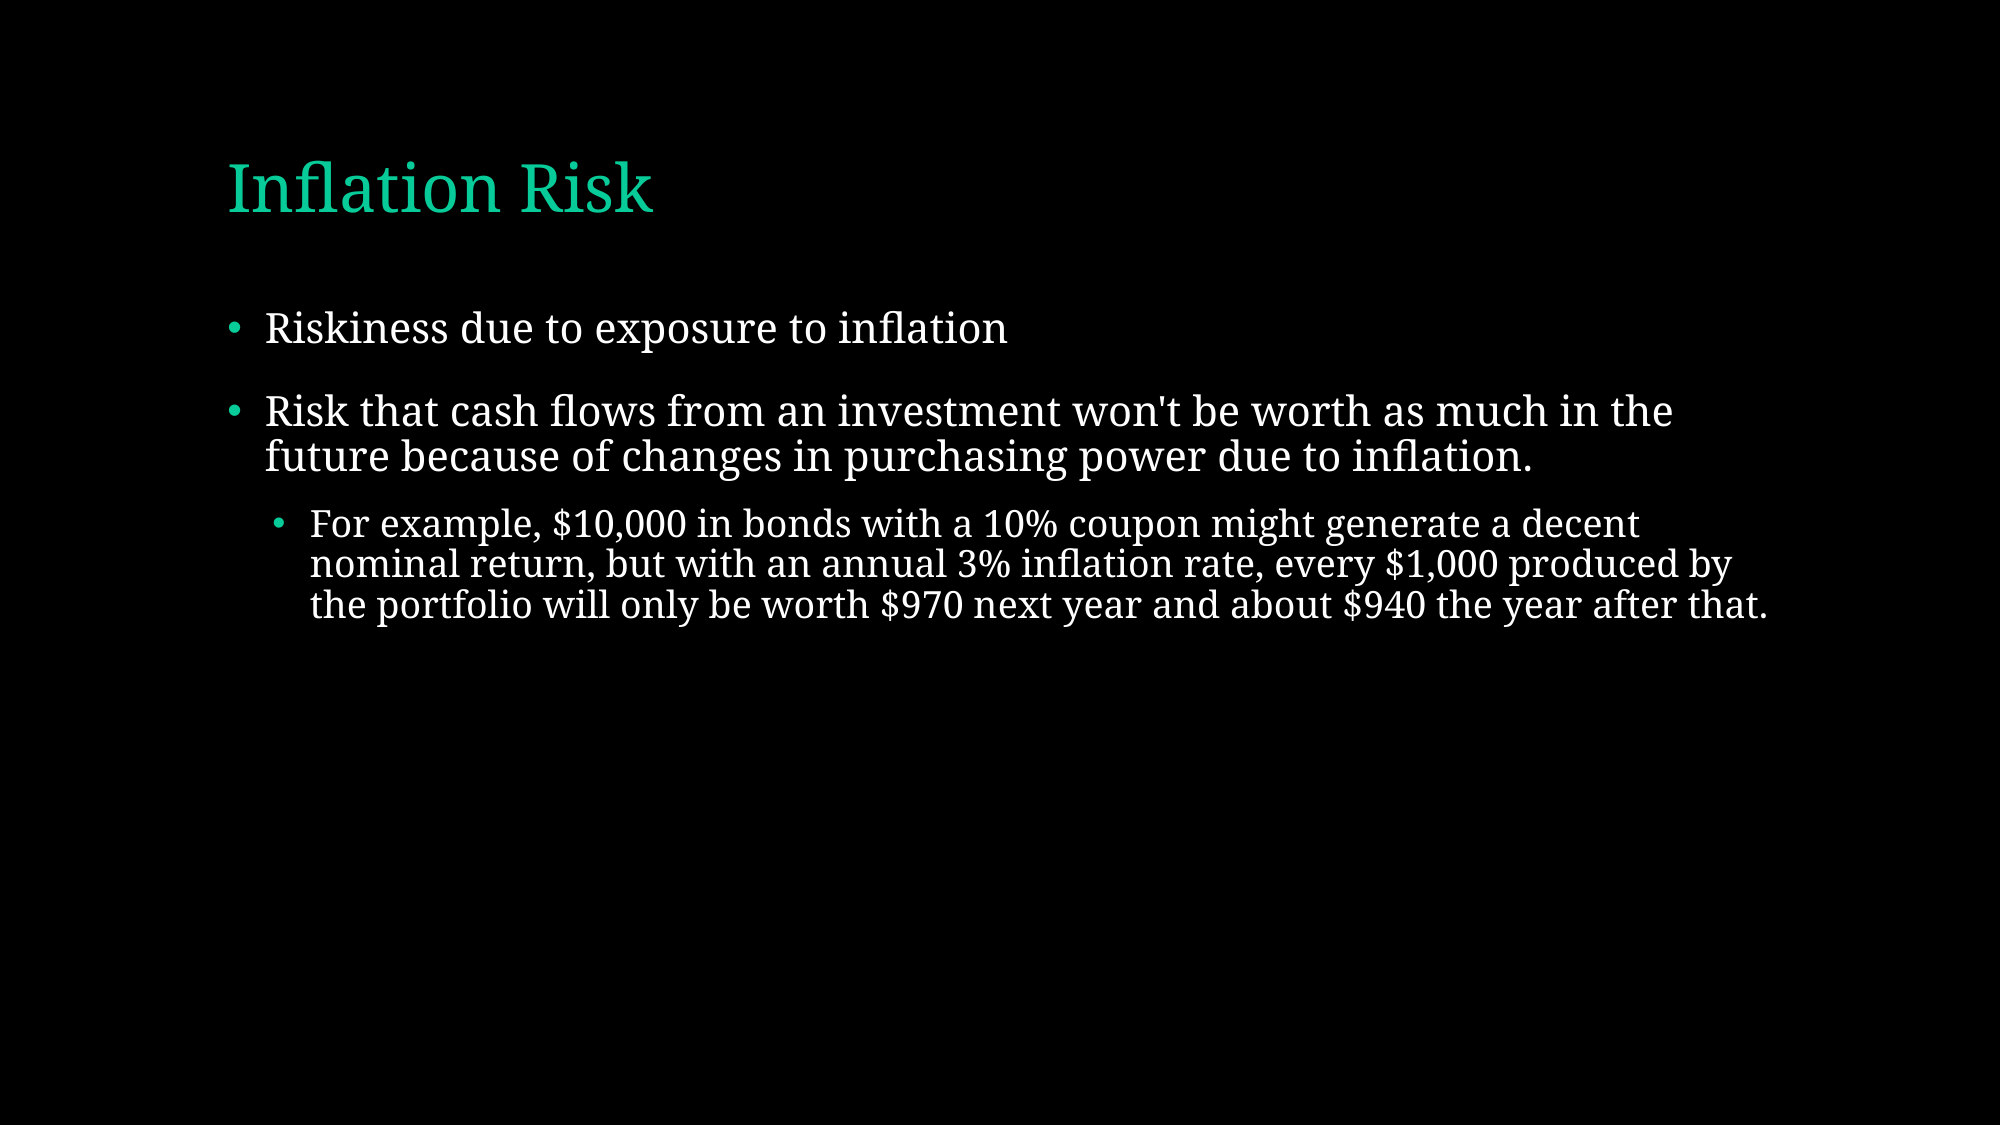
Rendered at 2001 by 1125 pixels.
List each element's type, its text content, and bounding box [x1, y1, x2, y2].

list Riskiness due to exposure to inflation Risk that cash flows from an investment won't be worth as much in the future because of changes in purchasing power due to inflation. For example, $10,000 in bonds with a 10% coupon might generate a decent nominal return, but with an annual 3% inflation rate, every $1,000 produced by the portfolio will only be worth $970 next year and about $940 the year after that. [212, 299, 1788, 1014]
title Inflation Risk [212, 59, 1788, 235]
